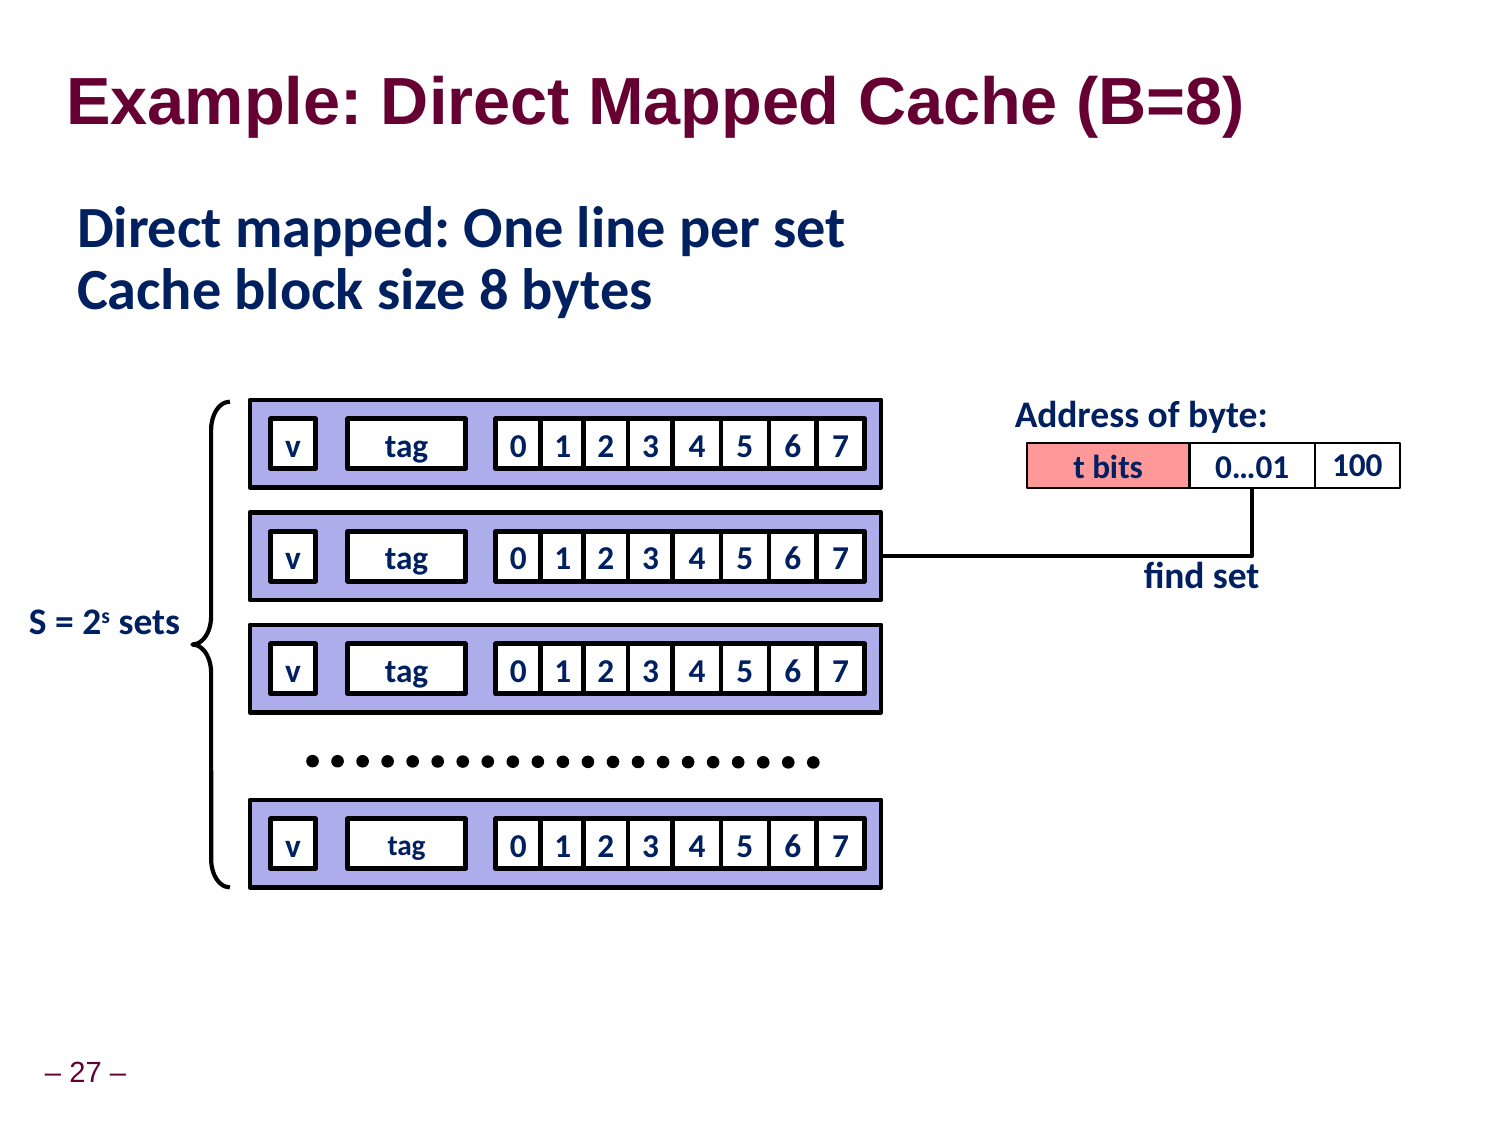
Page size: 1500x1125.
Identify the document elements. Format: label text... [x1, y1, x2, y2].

text_box 5 [721, 643, 769, 694]
text_box [249, 512, 882, 600]
text_box [249, 624, 882, 713]
text_box 3 [628, 818, 672, 869]
text_box find set [1128, 548, 1275, 604]
text_box 4 [672, 531, 721, 582]
text_box tag [347, 418, 466, 469]
text_box 1 [540, 818, 583, 869]
text_box [195, 401, 230, 888]
text_box tag [347, 531, 466, 582]
text_box 0 [495, 818, 540, 869]
text_box 1 [540, 643, 583, 694]
text_box 6 [769, 531, 817, 582]
text_box S = 2s sets [13, 594, 195, 650]
text_box 3 [628, 531, 672, 582]
text_box 1 [540, 531, 583, 582]
text_box 100 [1314, 443, 1400, 488]
text_box 5 [721, 818, 769, 869]
text_box Address of byte: [999, 387, 1027, 443]
text_box 7 [817, 531, 865, 582]
text_box v [270, 418, 316, 469]
text_box 6 [769, 818, 817, 869]
text_box 4 [672, 643, 721, 694]
text_box t bits [1106, 443, 1189, 488]
text_box Address of byte: [1106, 387, 1284, 443]
text_box 3 [628, 643, 672, 694]
text_box 0 [495, 643, 540, 694]
text_box 4 [672, 818, 721, 869]
text_box 6 [769, 643, 817, 694]
text_box 7 [817, 818, 865, 869]
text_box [1032, 336, 1102, 708]
text_box 7 [817, 418, 865, 469]
text_box [249, 799, 882, 888]
text_box Direct mapped: One line per set Cache block size 8 bytes [62, 189, 1327, 330]
text_box 5 [721, 418, 769, 469]
text_box v [270, 531, 316, 582]
text_box 0 [495, 418, 540, 469]
text_box 6 [769, 418, 817, 469]
text_box tag [347, 643, 466, 694]
title Example: Direct Mapped Cache (B=8) [66, 40, 1495, 168]
text_box 2 [583, 643, 628, 694]
text_box 0 [495, 531, 540, 582]
text_box v [270, 818, 316, 869]
text_box v [270, 643, 316, 694]
text_box 2 [583, 818, 628, 869]
text_box 0…01 [1189, 443, 1314, 488]
text_box 1 [540, 418, 583, 469]
text_box [249, 399, 882, 488]
text_box 5 [721, 531, 769, 582]
text_box 2 [583, 531, 628, 582]
text_box 2 [583, 418, 628, 469]
text_box 7 [817, 643, 865, 694]
text_box 4 [672, 418, 721, 469]
text_box tag [347, 818, 466, 869]
text_box 3 [628, 418, 672, 469]
